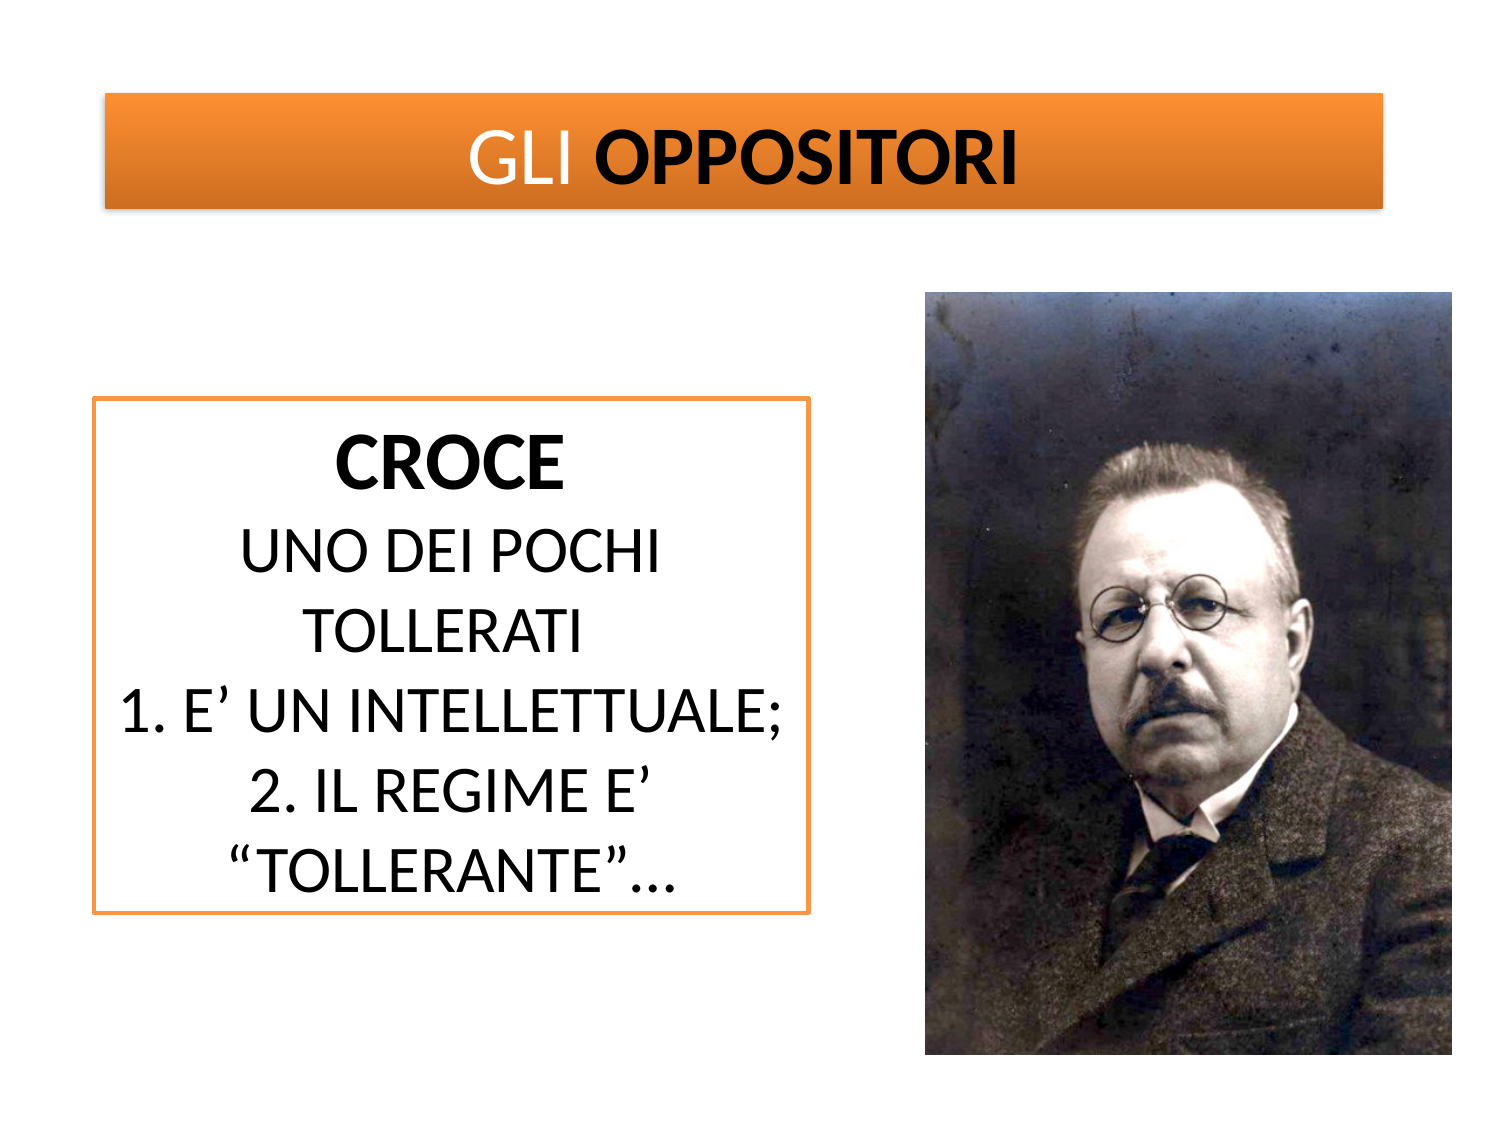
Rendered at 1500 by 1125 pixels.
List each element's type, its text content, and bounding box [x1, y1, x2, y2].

text_box GLI OPPOSITORI [105, 93, 1383, 209]
picture [925, 292, 1452, 1055]
text_box CROCE UNO DEI POCHI TOLLERATI 1. E’ UN INTELLETTUALE; 2. IL REGIME E’ “TOLLERANTE”… [92, 396, 811, 915]
